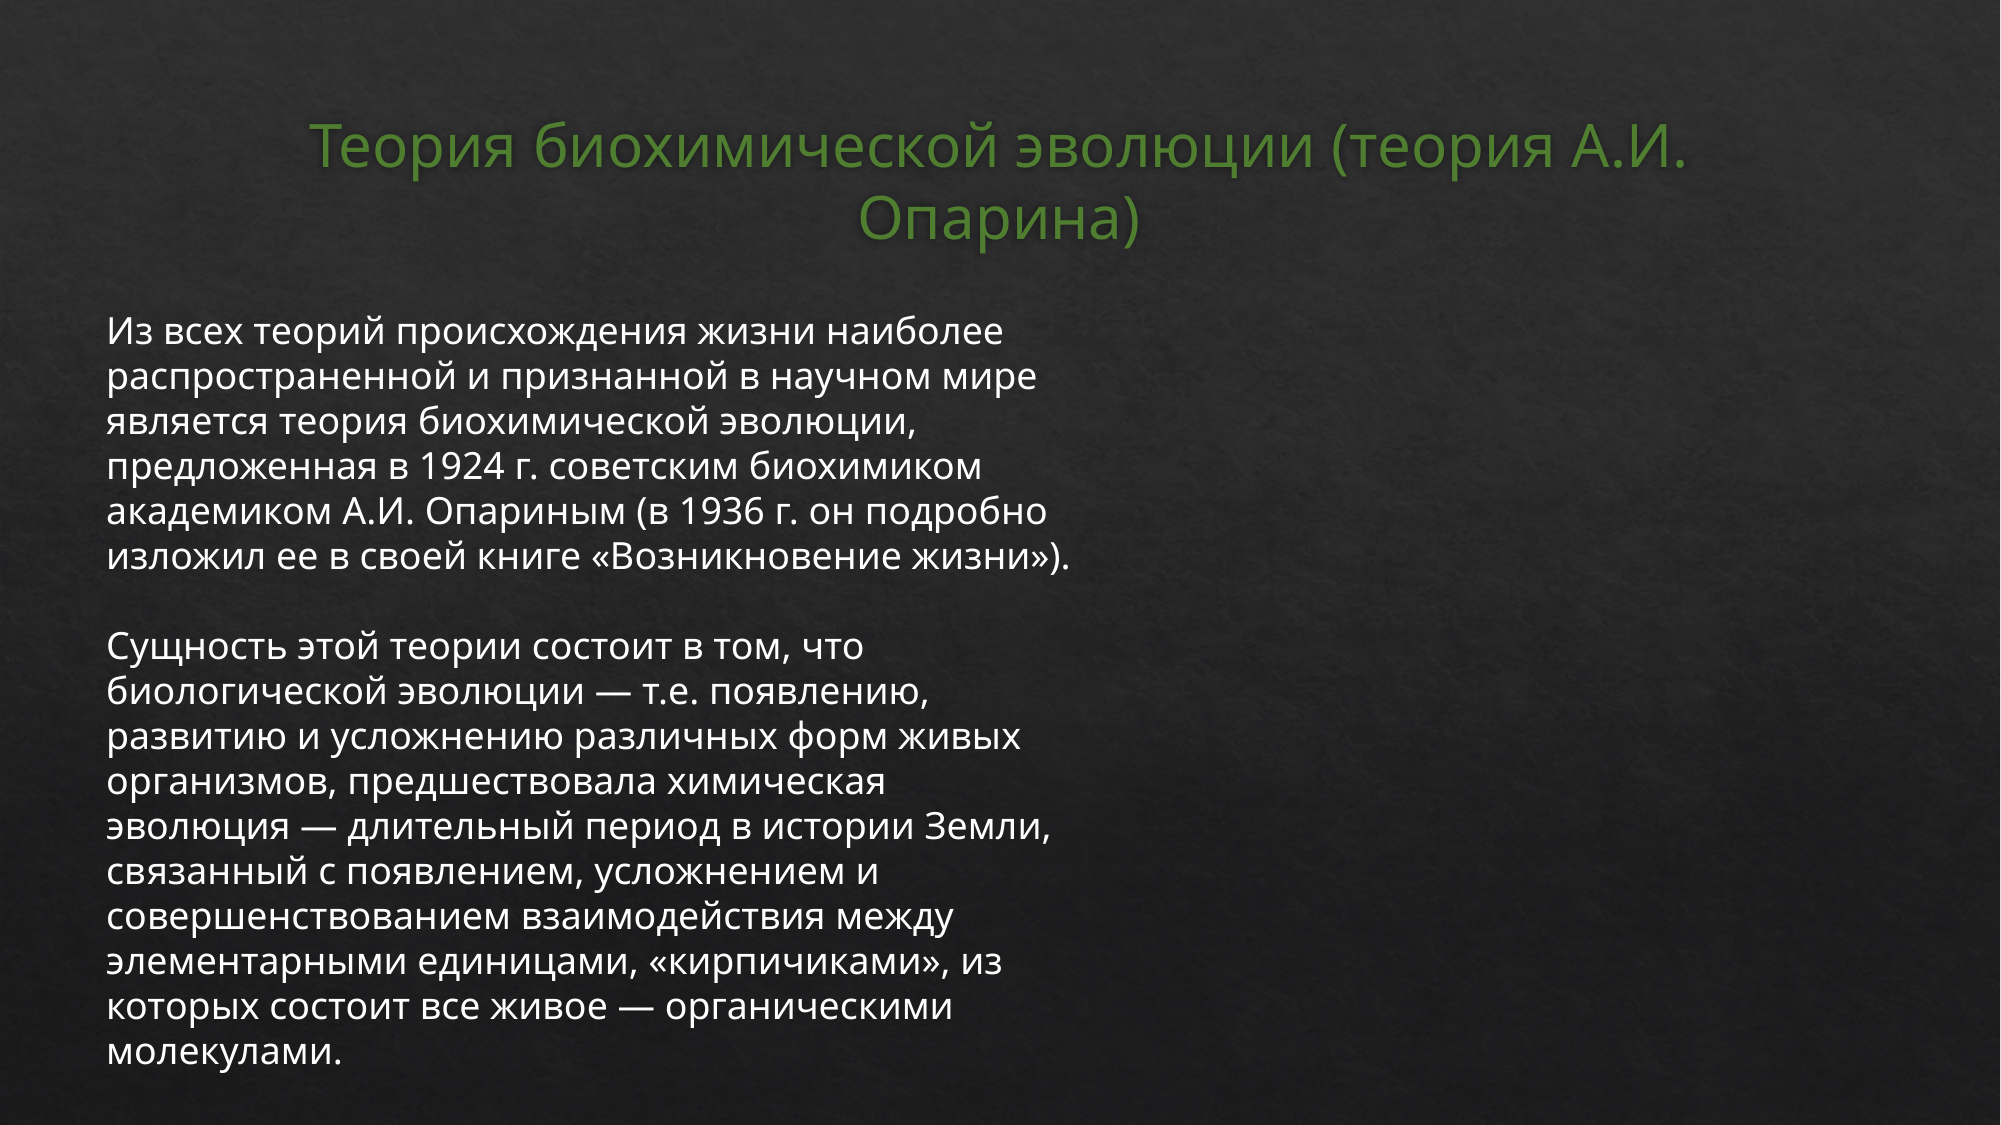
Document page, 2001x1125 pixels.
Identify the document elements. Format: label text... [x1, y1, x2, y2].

text_box Из всех теорий происхождения жизни наиболее распространенной и признанной в научном мире является теория биохимической эволюции, предложенная в 1924 г. советским биохимиком академиком А.И. Опариным (в 1936 г. он подробно изложил ее в своей книге «Возникновение жизни»). Сущность этой теории состоит в том, что биологической эволюции — т.е. появлению, развитию и усложнению различных форм живых организмов, предшествовала химическая эволюция — длительный период в истории Земли, связанный с появлением, усложнением и совершенствованием взаимодействия между элементарными единицами, «кирпичиками», из которых состоит все живое — органическими молекулами. [91, 299, 1092, 1080]
title Теория биохимической эволюции (теория А.И. Опарина) [149, 99, 1849, 260]
